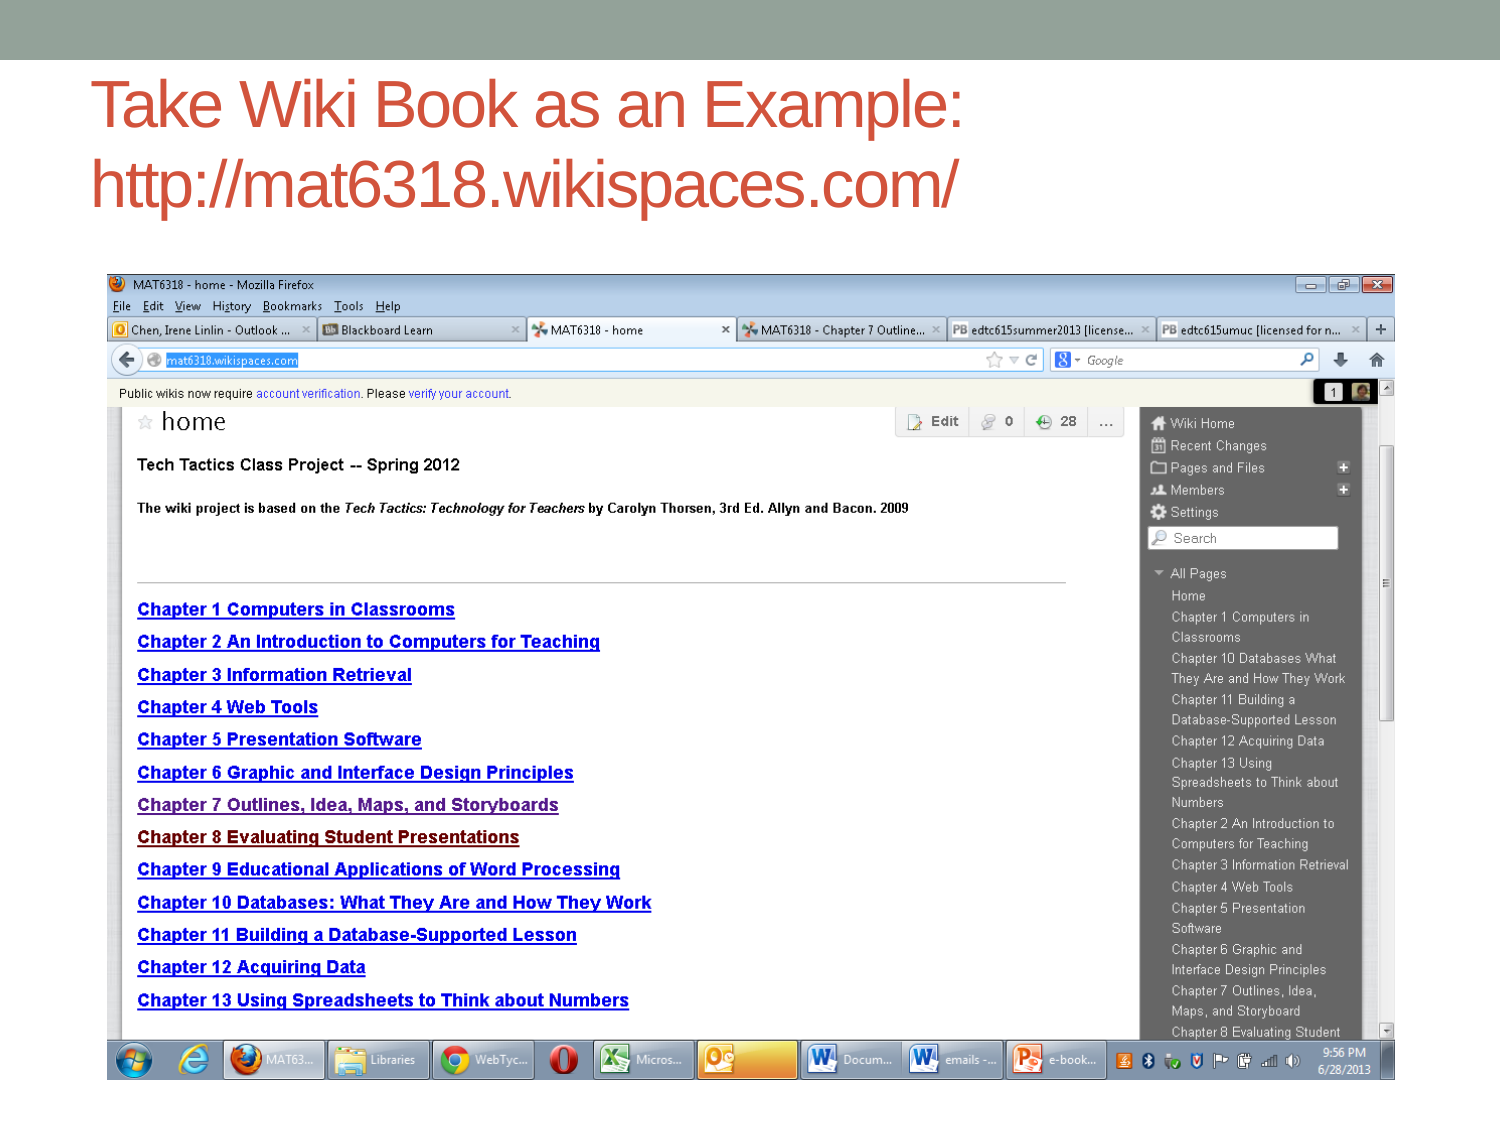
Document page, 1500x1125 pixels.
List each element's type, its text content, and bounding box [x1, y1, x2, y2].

picture [107, 274, 1396, 1080]
title Take Wiki Book as an Example: http://mat6318.wikispaces.com/ [75, 87, 1425, 275]
